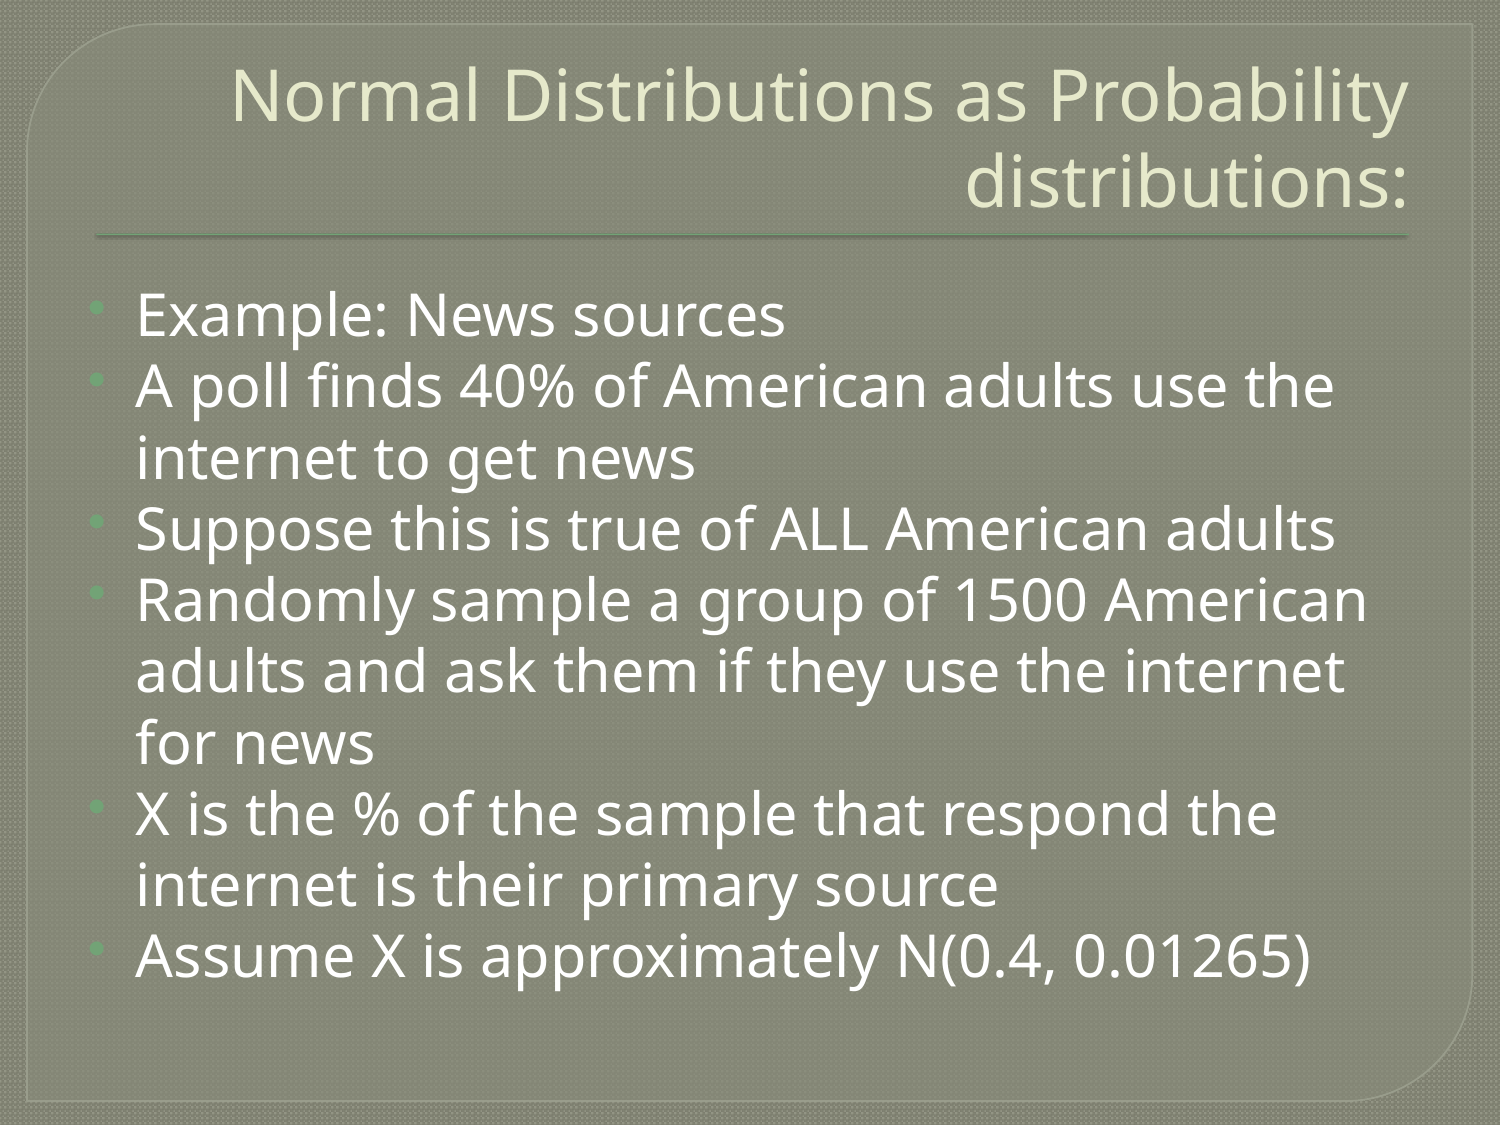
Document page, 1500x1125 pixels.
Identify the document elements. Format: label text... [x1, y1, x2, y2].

list Example: News sources A poll finds 40% of American adults use the internet to get news Suppose this is true of ALL American adults Randomly sample a group of 1500 American adults and ask them if they use the internet for news X is the % of the sample that respond the internet is their primary source Assume X is approximately N(0.4, 0.01265) [75, 270, 1425, 1013]
title Normal Distributions as Probability distributions: [75, 41, 1425, 230]
